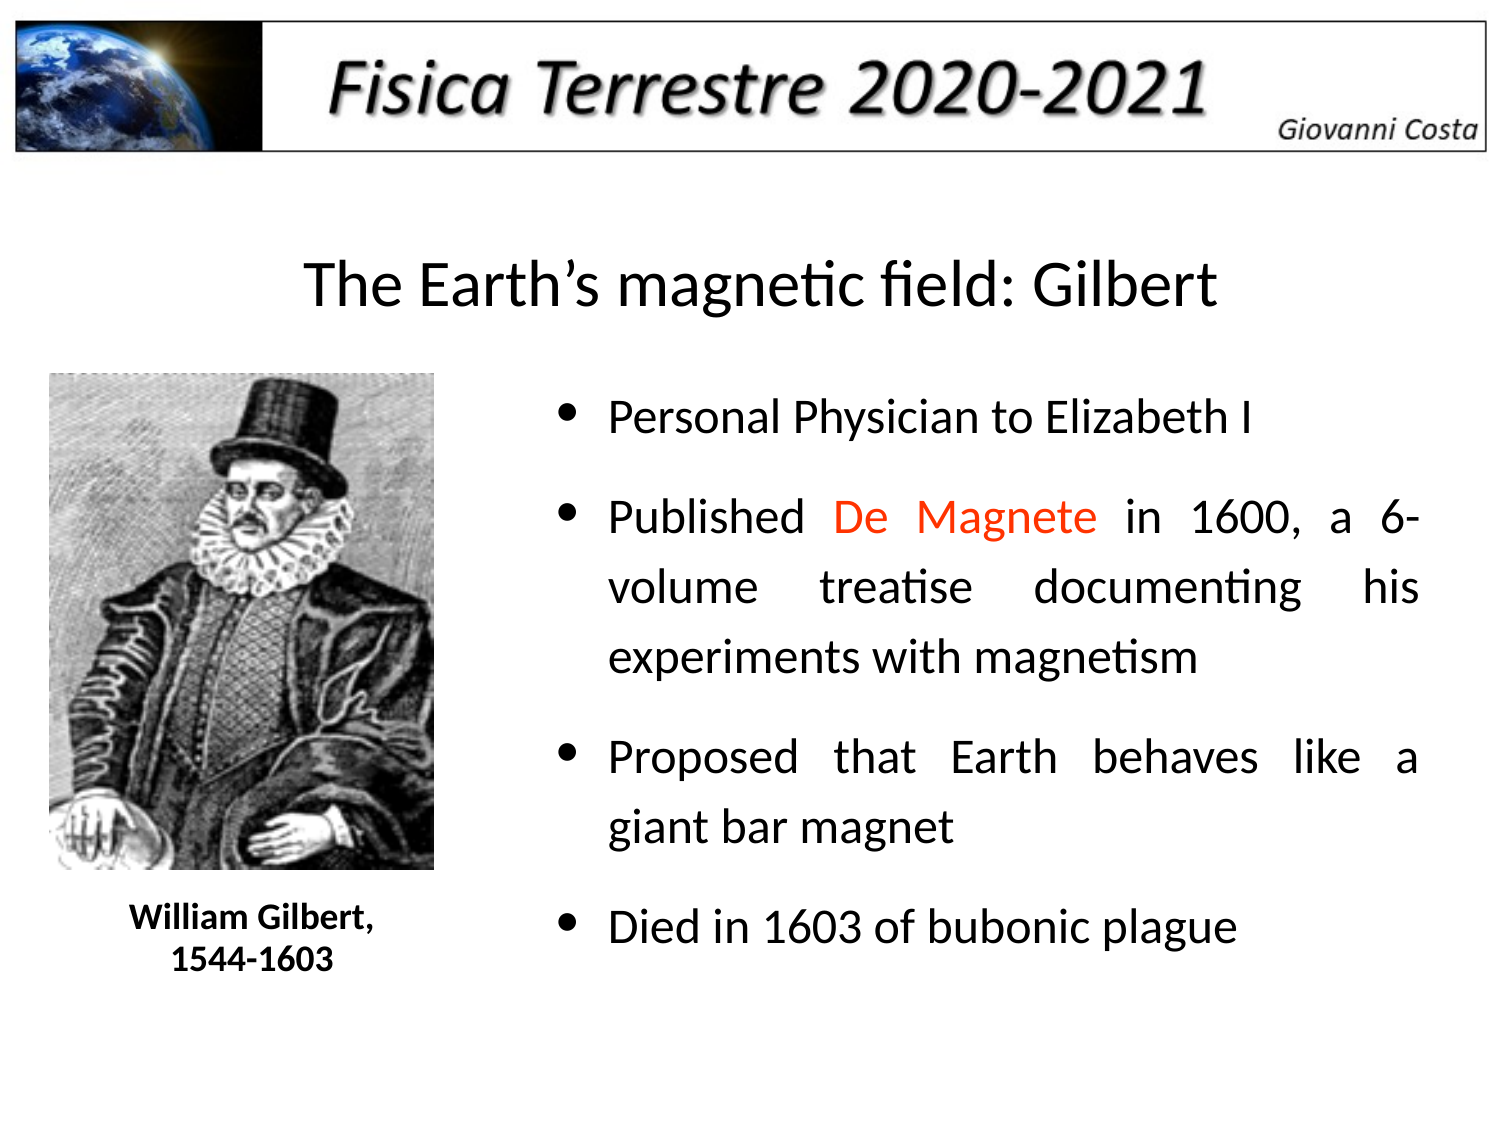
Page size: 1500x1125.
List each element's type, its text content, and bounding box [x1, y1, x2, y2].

text_box The Earth’s magnetic field: Gilbert [49, 231, 1473, 328]
picture [0, 0, 1500, 1125]
text_box William Gilbert, 1544-1603 [99, 888, 404, 987]
text_box Personal Physician to Elizabeth I Published De Magnete in 1600, a 6-volume treatise documenting his experiments with magnetism Proposed that Earth behaves like a giant bar magnet Died in 1603 of bubonic plague [537, 373, 1420, 954]
